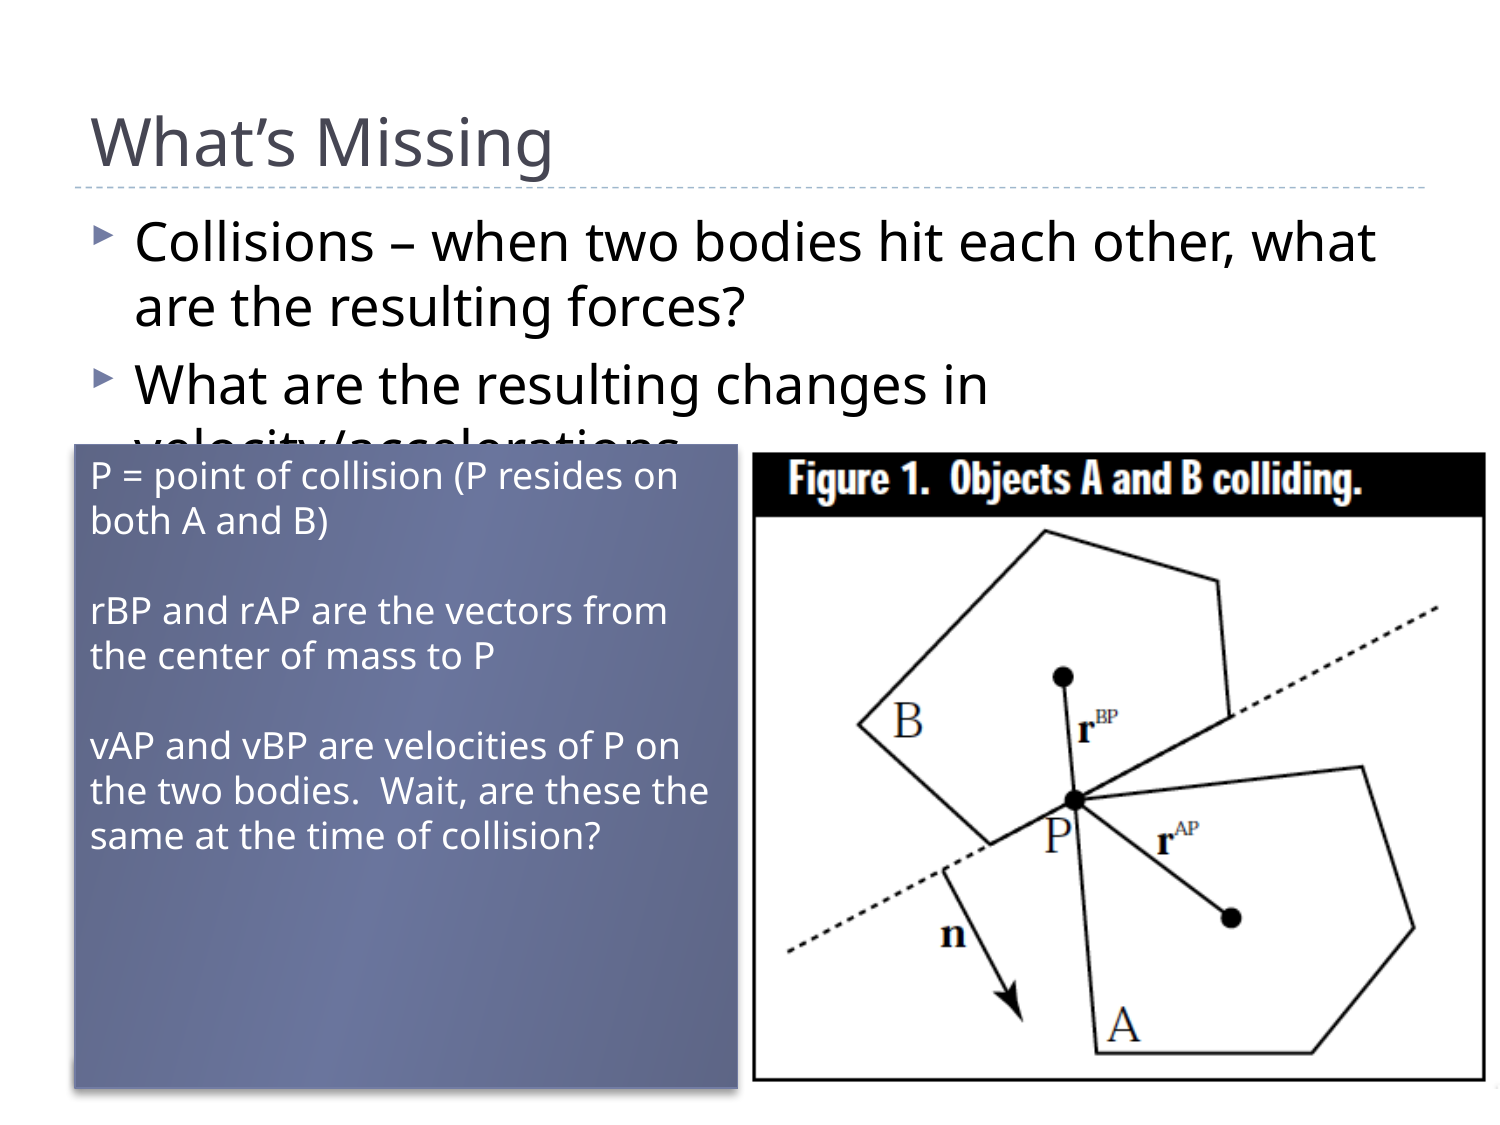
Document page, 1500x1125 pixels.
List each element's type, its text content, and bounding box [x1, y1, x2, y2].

list Collisions – when two bodies hit each other, what are the resulting forces? What are the resulting changes in velocity/accelerations [74, 199, 1426, 444]
text_box P = point of collision (P resides on both A and B) rBP and rAP are the vectors from the center of mass to P vAP and vBP are velocities of P on the two bodies. Wait, are these the same at the time of collision? [74, 444, 737, 1089]
title What’s Missing [74, 24, 1426, 188]
picture [737, 444, 1500, 1089]
